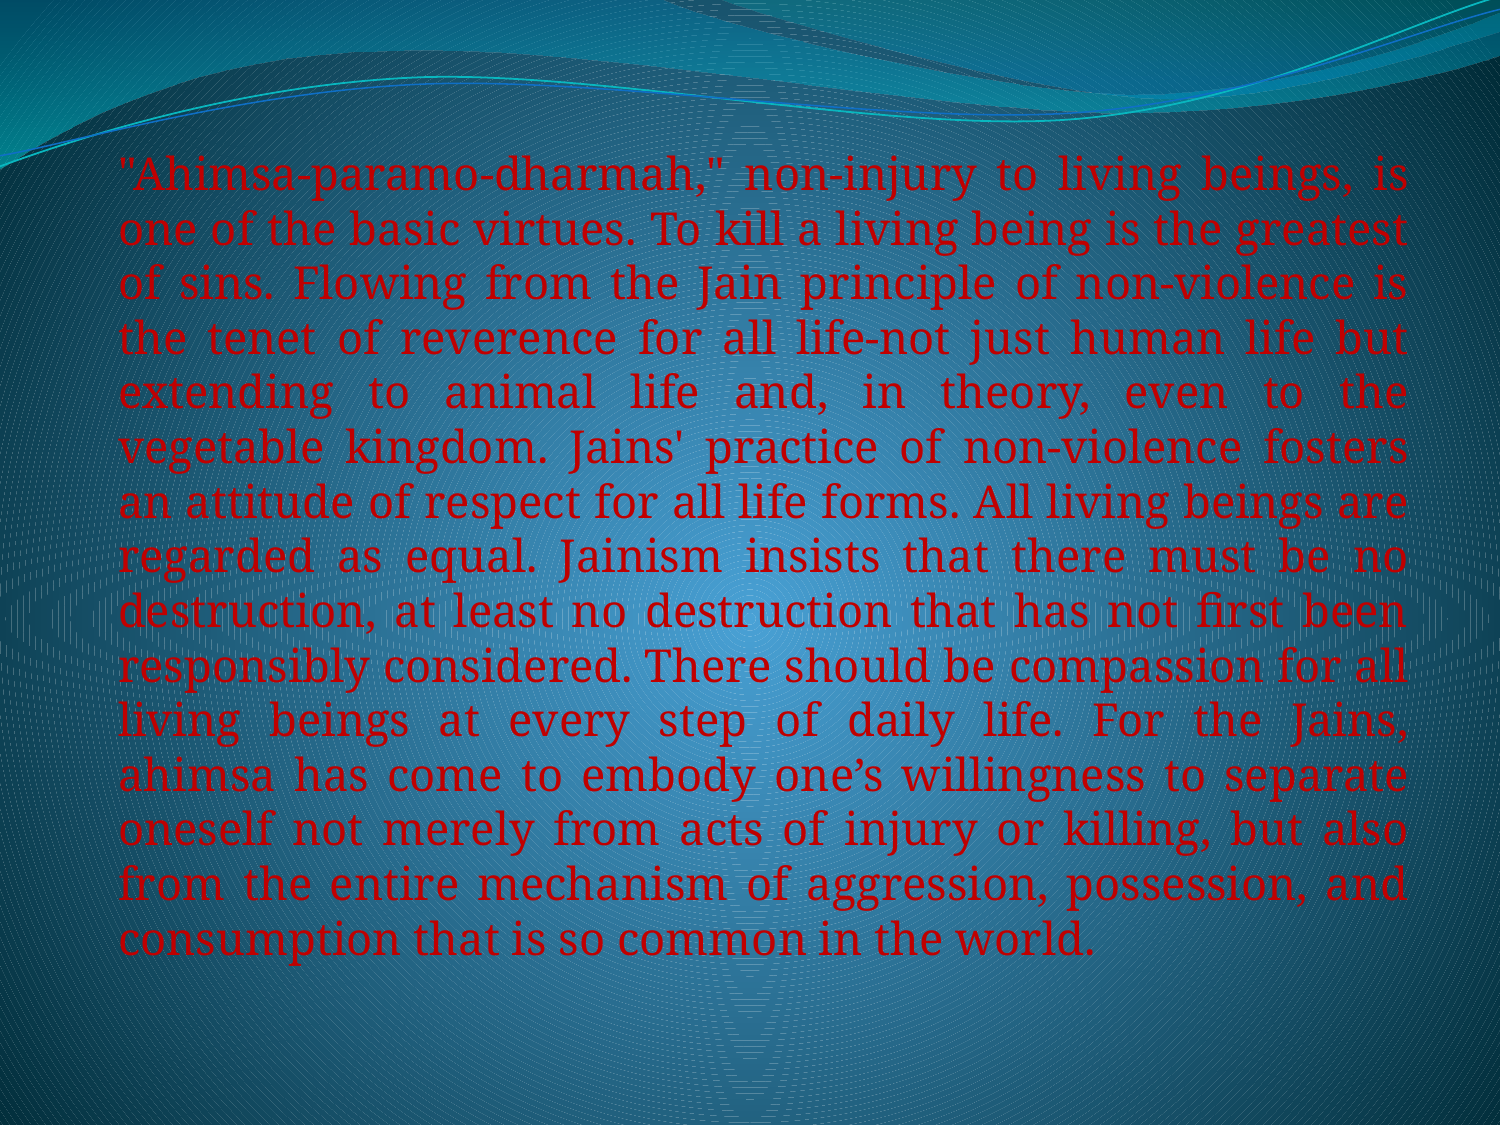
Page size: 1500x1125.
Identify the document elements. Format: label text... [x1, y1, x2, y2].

list "Ahimsa-paramo-dharmah," non-injury to living beings, is one of the basic virtues. To kill a living being is the greatest of sins. Flowing from the Jain principle of non-violence is the tenet of reverence for all life-not just human life but extending to animal life and, in theory, even to the vegetable kingdom. Jains' practice of non-violence fosters an attitude of respect for all life forms. All living beings are regarded as equal. Jainism insists that there must be no destruction, at least no destruction that has not first been responsibly considered. There should be compassion for all living beings at every step of daily life. For the Jains, ahimsa has come to embody one’s willingness to separate oneself not merely from acts of injury or killing, but also from the entire mechanism of aggression, possession, and consumption that is so common in the world. [62, 137, 1425, 1038]
